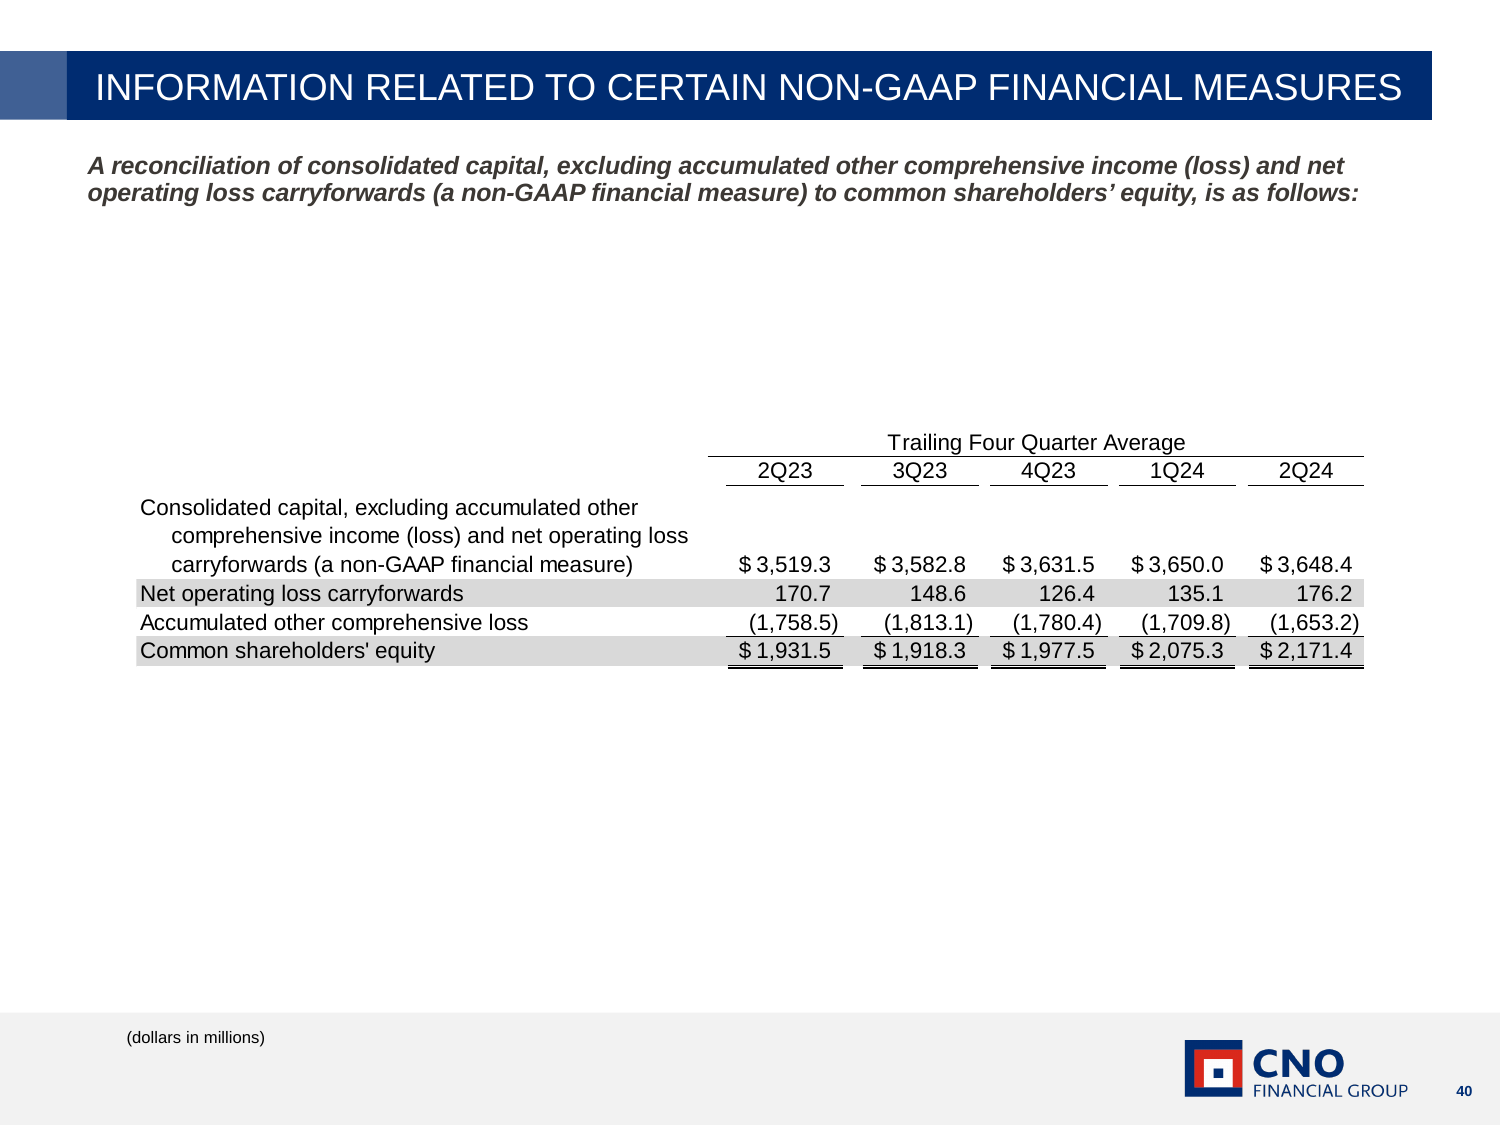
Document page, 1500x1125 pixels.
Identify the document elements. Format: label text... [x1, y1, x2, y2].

text_box INFORMATION RELATED TO CERTAIN NON-GAAP FINANCIAL MEASURES [66, 50, 1433, 121]
picture [1184, 1040, 1408, 1097]
text_box [0, 50, 66, 121]
text_box (dollars in millions) [111, 1019, 287, 1055]
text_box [135, 427, 1366, 698]
text_box A reconciliation of consolidated capital, excluding accumulated other comprehensive income (loss) and net operating loss carryforwards (a non-GAAP financial measure) to common shareholders’ equity, is as follows: [87, 152, 1438, 287]
